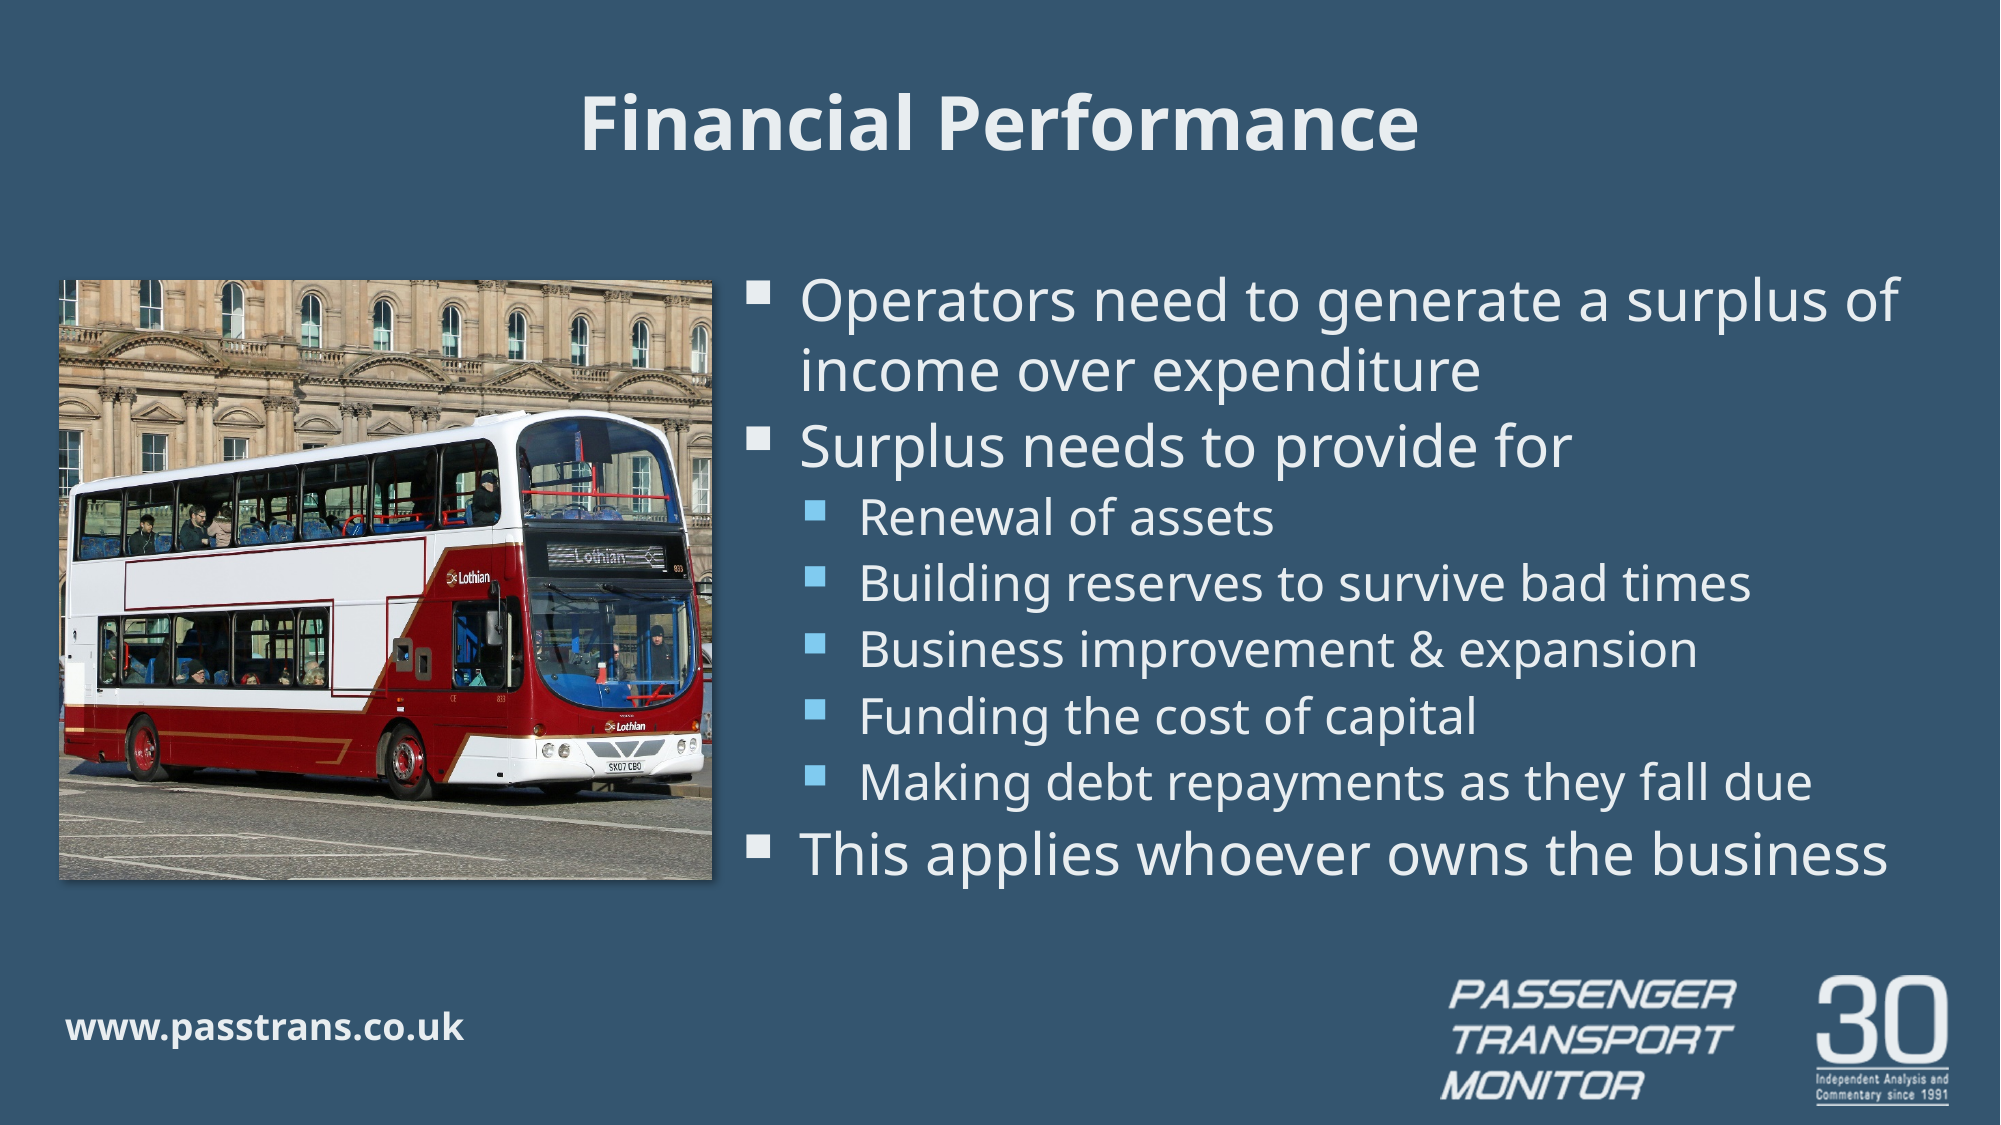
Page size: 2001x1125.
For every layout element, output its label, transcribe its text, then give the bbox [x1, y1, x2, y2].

picture [1440, 975, 1949, 1106]
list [59, 280, 712, 881]
title Financial Performance [55, 44, 1945, 173]
list Operators need to generate a surplus of income over expenditure Surplus needs to provide for Renewal of assets Building reserves to survive bad times Business improvement & expansion Funding the cost of capital Making debt repayments as they fall due This applies whoever owns the business [728, 255, 1945, 870]
